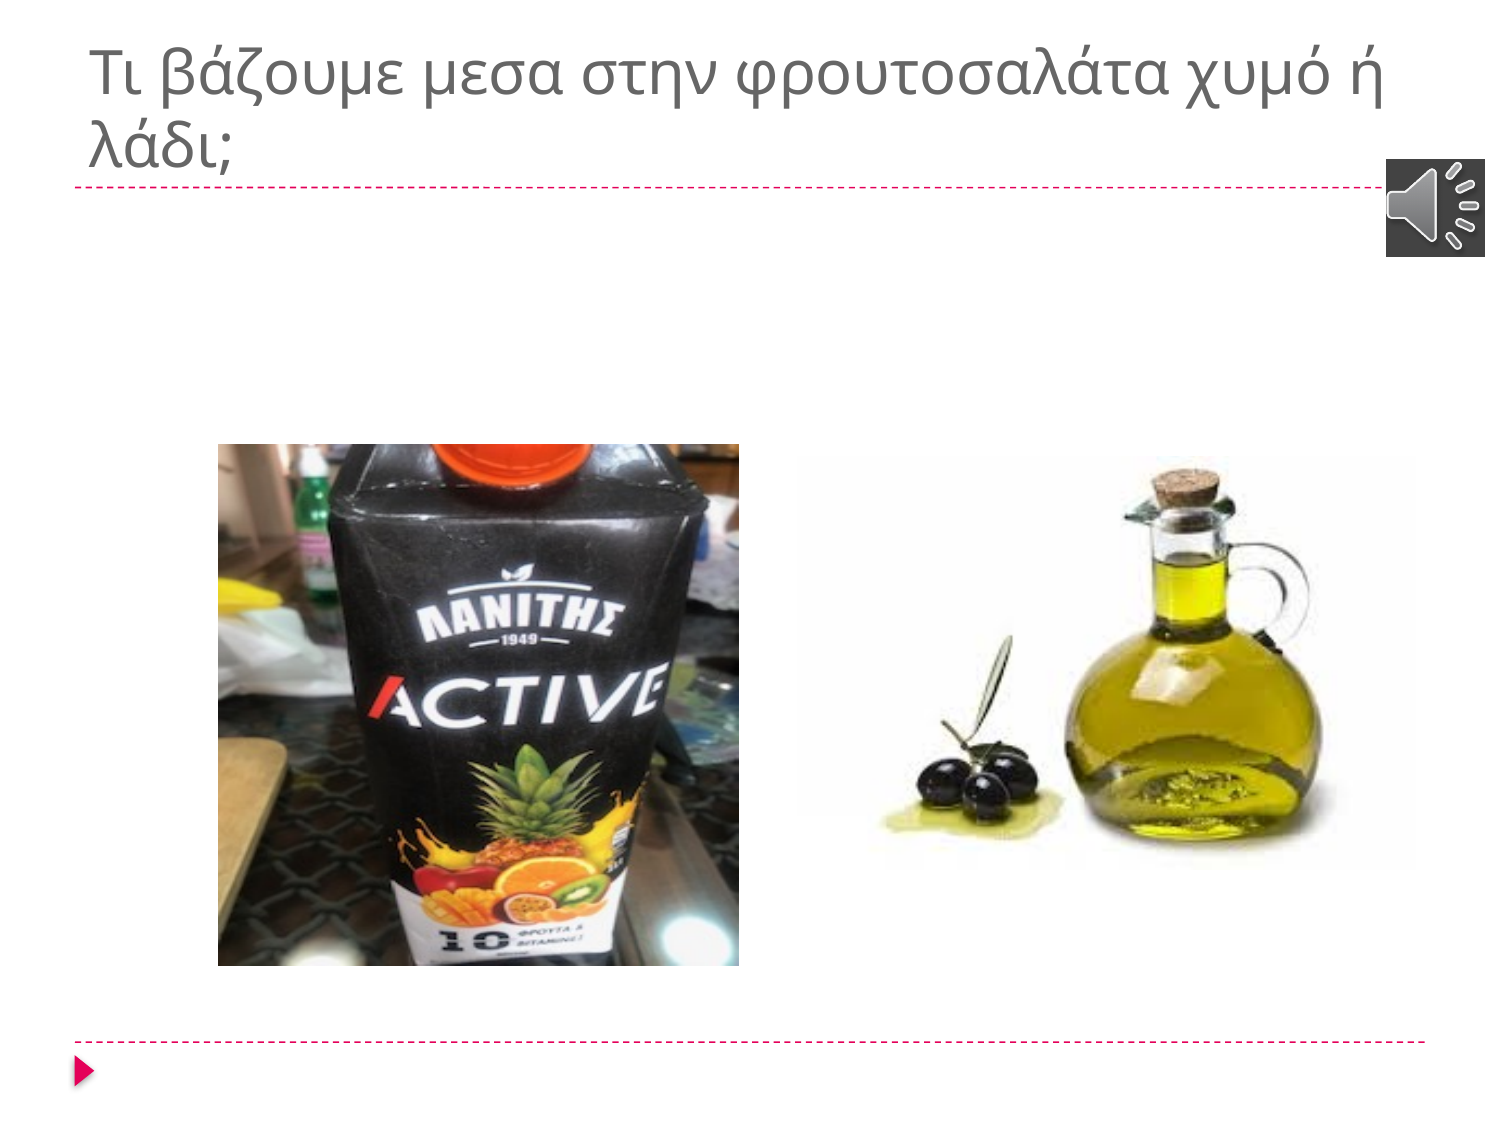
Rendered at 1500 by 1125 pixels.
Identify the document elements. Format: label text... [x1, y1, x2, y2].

picture [218, 444, 739, 966]
title Τι βάζουμε μεσα στην φρουτοσαλάτα χυμό ή λάδι; [75, 24, 1425, 188]
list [796, 455, 1416, 870]
picture [1385, 158, 1486, 259]
